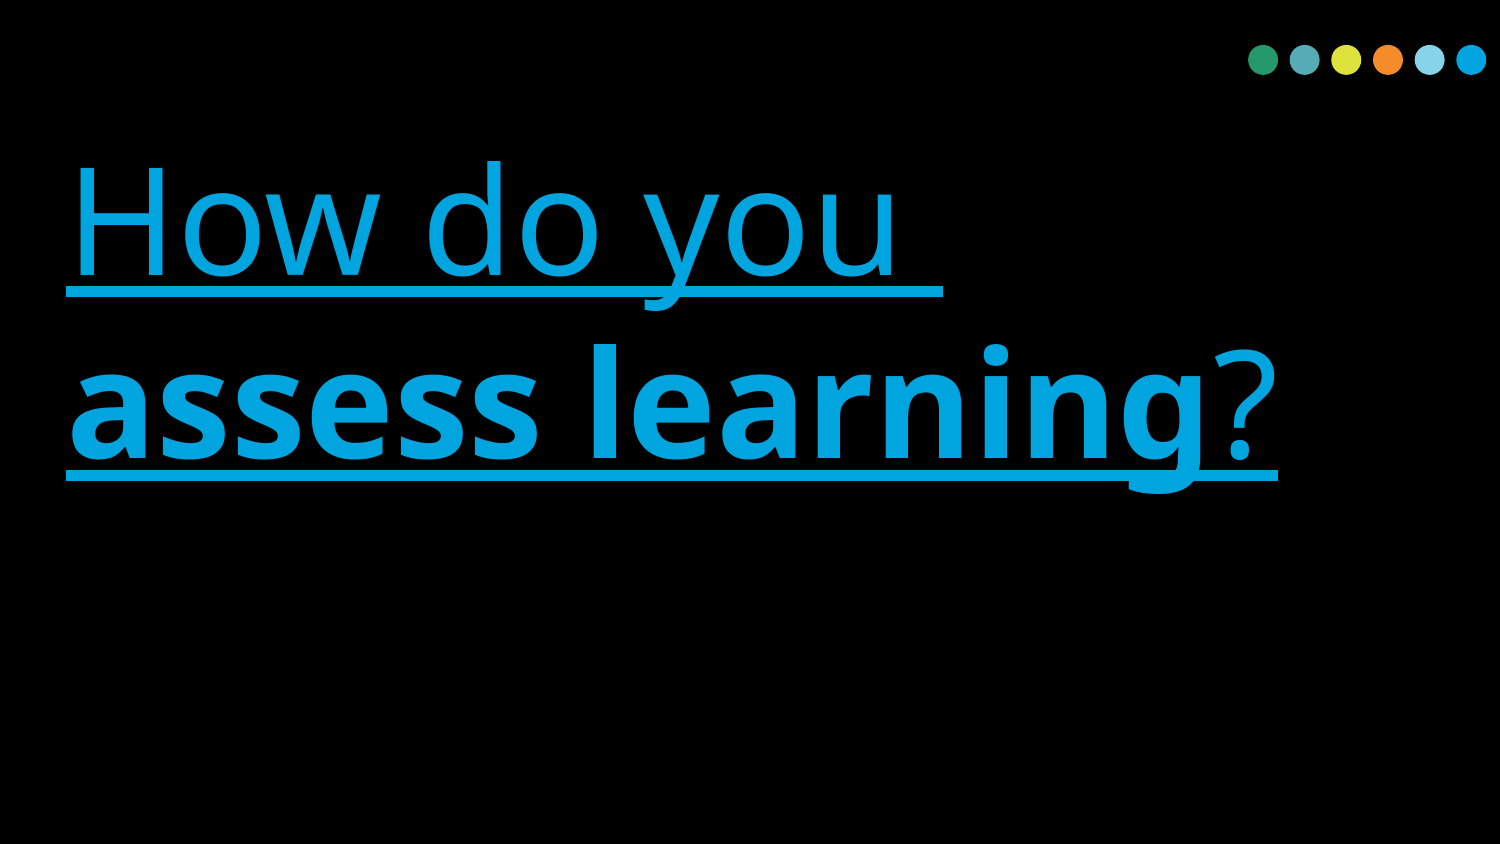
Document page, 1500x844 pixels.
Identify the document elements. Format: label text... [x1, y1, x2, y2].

title How do you assess learning? [51, 181, 1449, 504]
